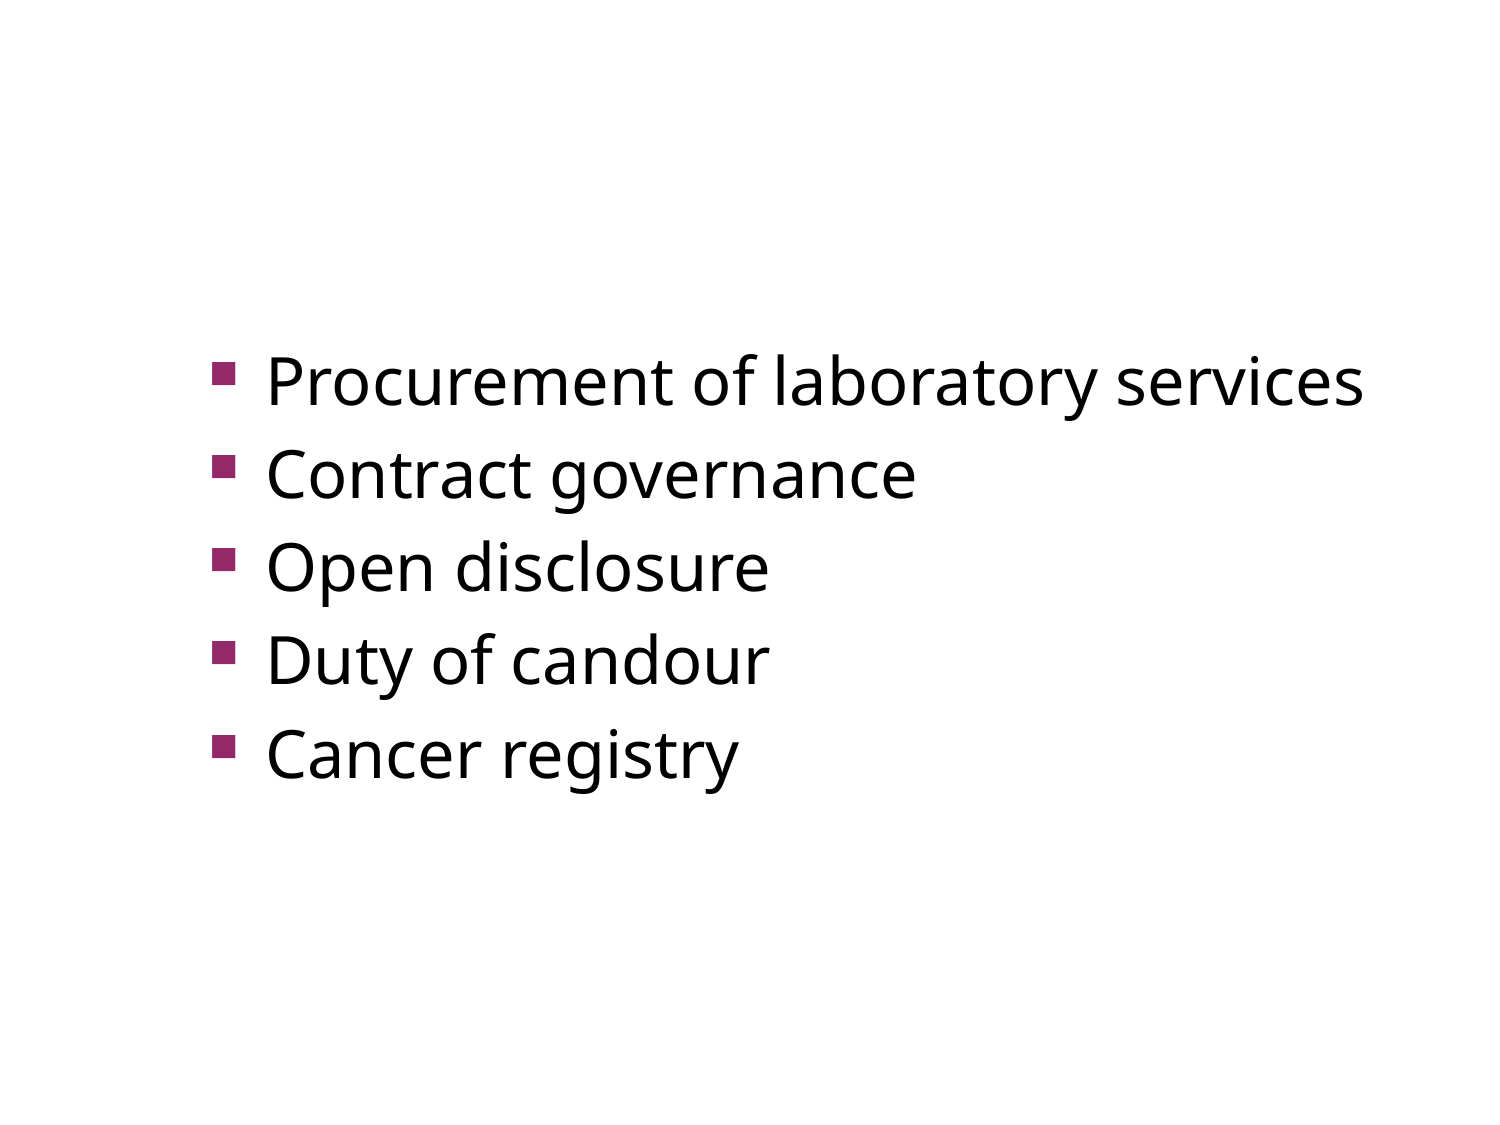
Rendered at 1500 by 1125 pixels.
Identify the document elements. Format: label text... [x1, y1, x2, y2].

list Procurement of laboratory services Contract governance Open disclosure Duty of candour Cancer registry [193, 331, 1469, 1006]
